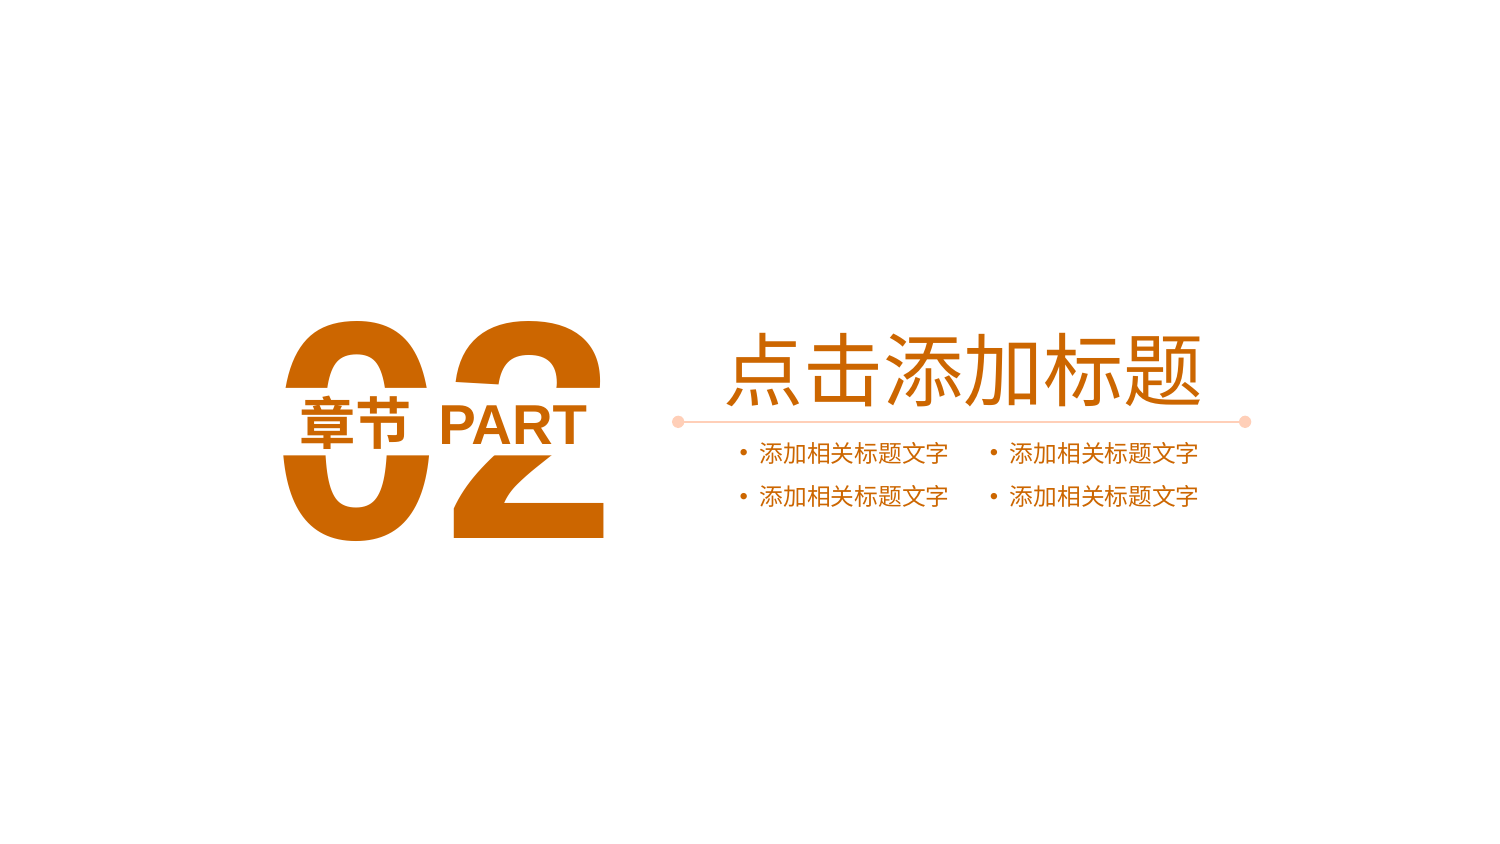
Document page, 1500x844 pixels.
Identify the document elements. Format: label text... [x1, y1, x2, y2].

text_box 添加相关标题文字 [724, 431, 965, 474]
text_box 添加相关标题文字 [724, 474, 965, 518]
text_box 章节 PART [241, 387, 646, 456]
text_box 添加相关标题文字 [975, 474, 1215, 518]
text_box 点击添加标题 [723, 320, 1246, 417]
text_box 添加相关标题文字 [975, 431, 1215, 474]
text_box 02 [184, 228, 702, 602]
